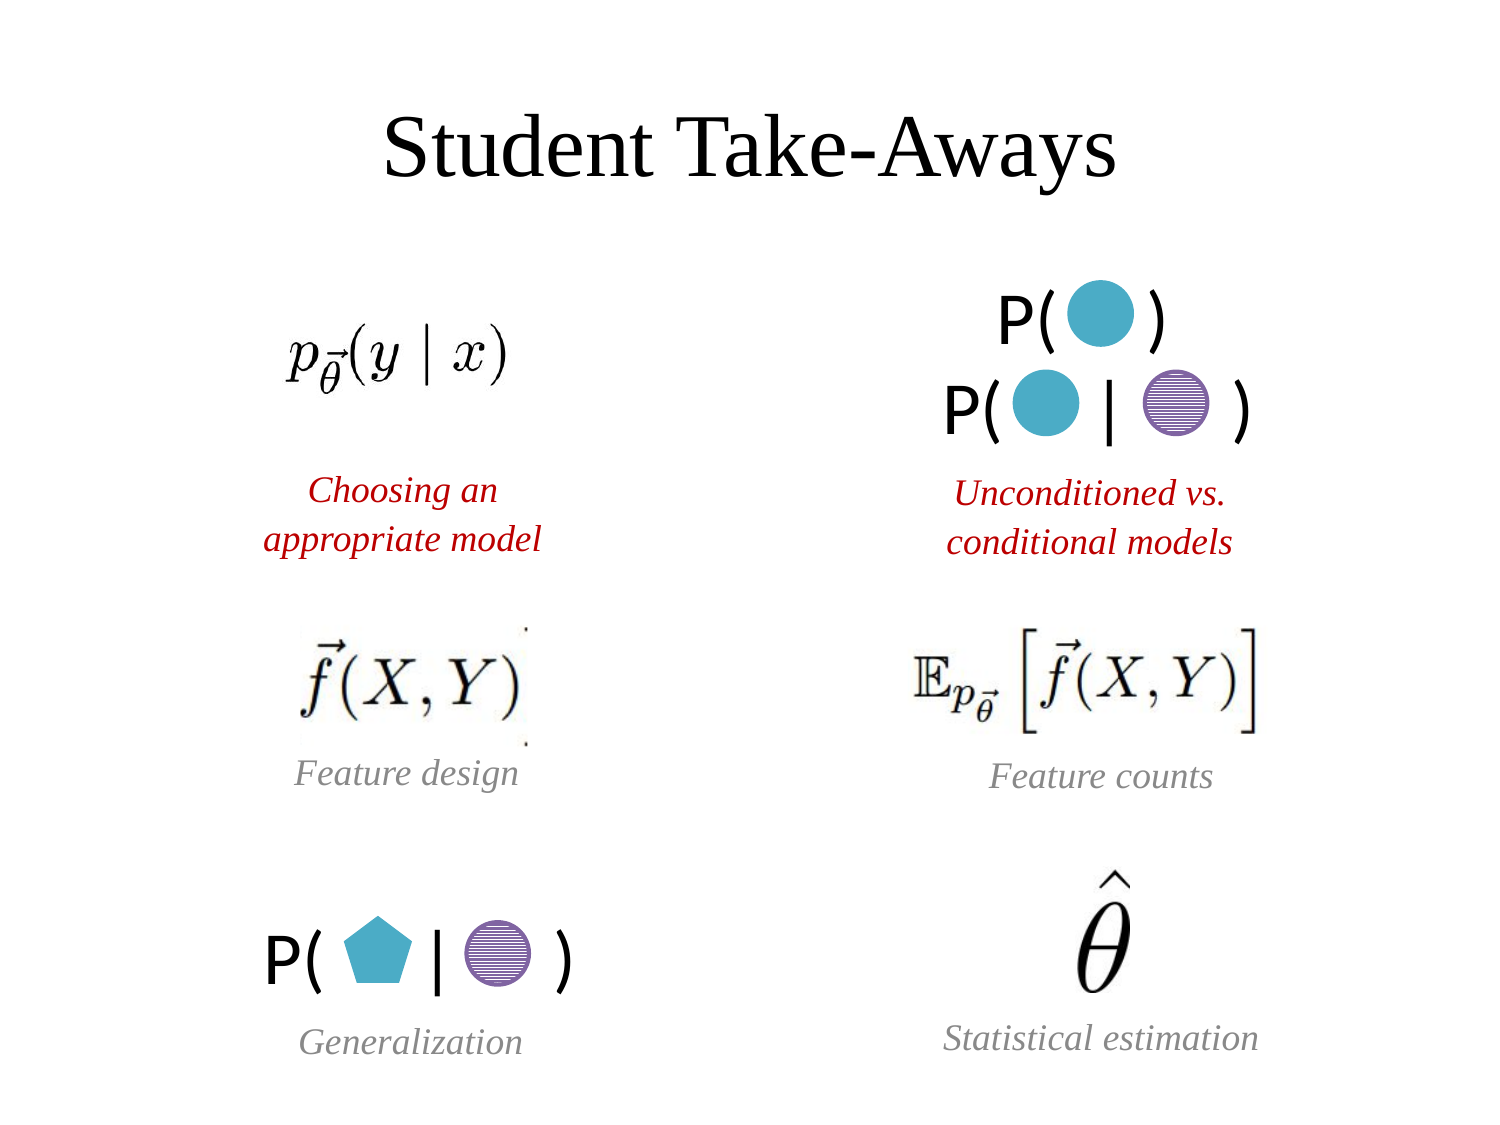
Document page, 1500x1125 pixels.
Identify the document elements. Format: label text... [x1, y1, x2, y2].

text_box Feature design [244, 704, 569, 833]
text_box Statistical estimation [906, 991, 1296, 1076]
text_box Unconditioned vs. conditional models [900, 453, 1280, 573]
picture [300, 602, 528, 769]
text_box Feature counts [953, 761, 1249, 830]
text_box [927, 260, 1267, 457]
text_box Generalization [236, 971, 586, 1104]
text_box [248, 899, 589, 1007]
picture [907, 608, 1268, 755]
text_box Choosing an appropriate model [239, 453, 566, 583]
picture [275, 309, 517, 403]
title Student Take-Aways [75, 45, 1425, 233]
picture [1075, 866, 1130, 994]
